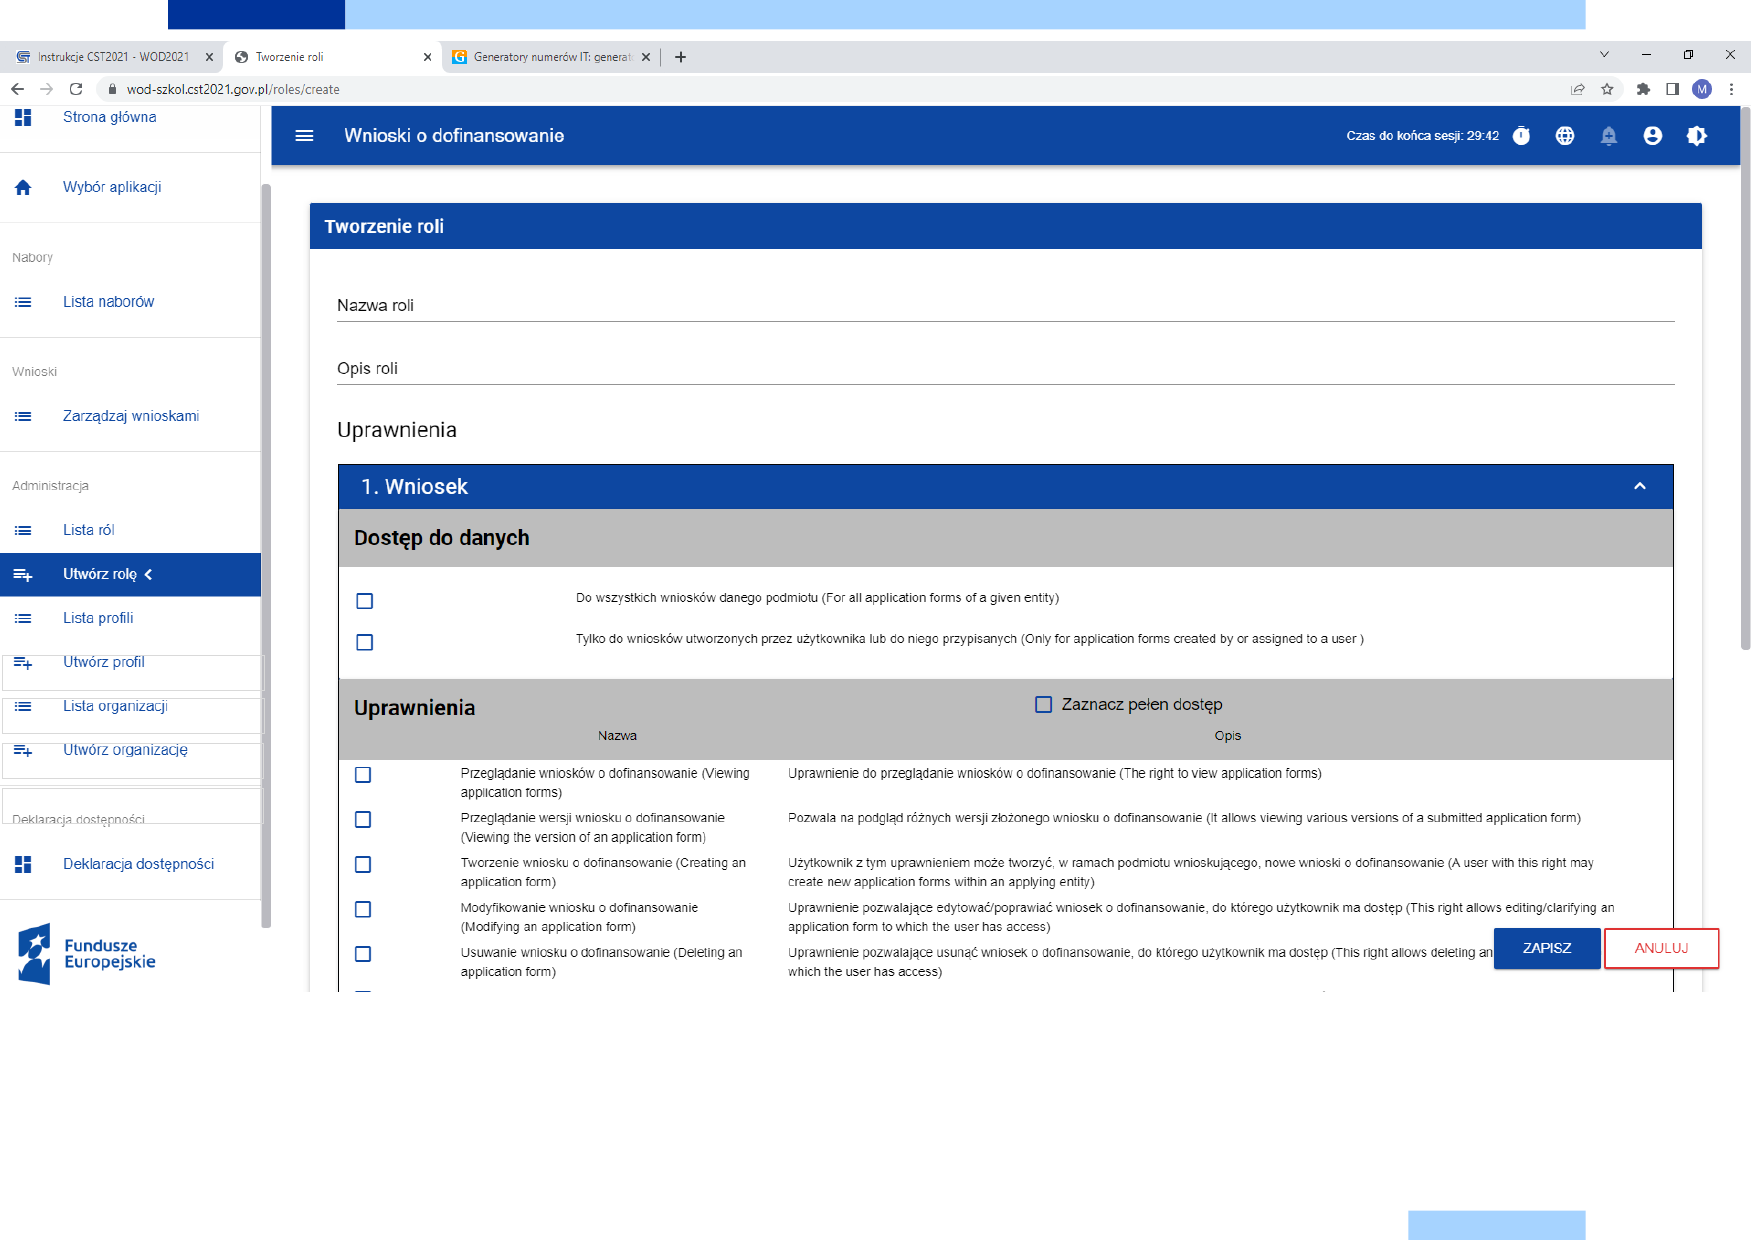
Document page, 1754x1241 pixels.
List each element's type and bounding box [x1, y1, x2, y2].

picture [0, 41, 1752, 992]
